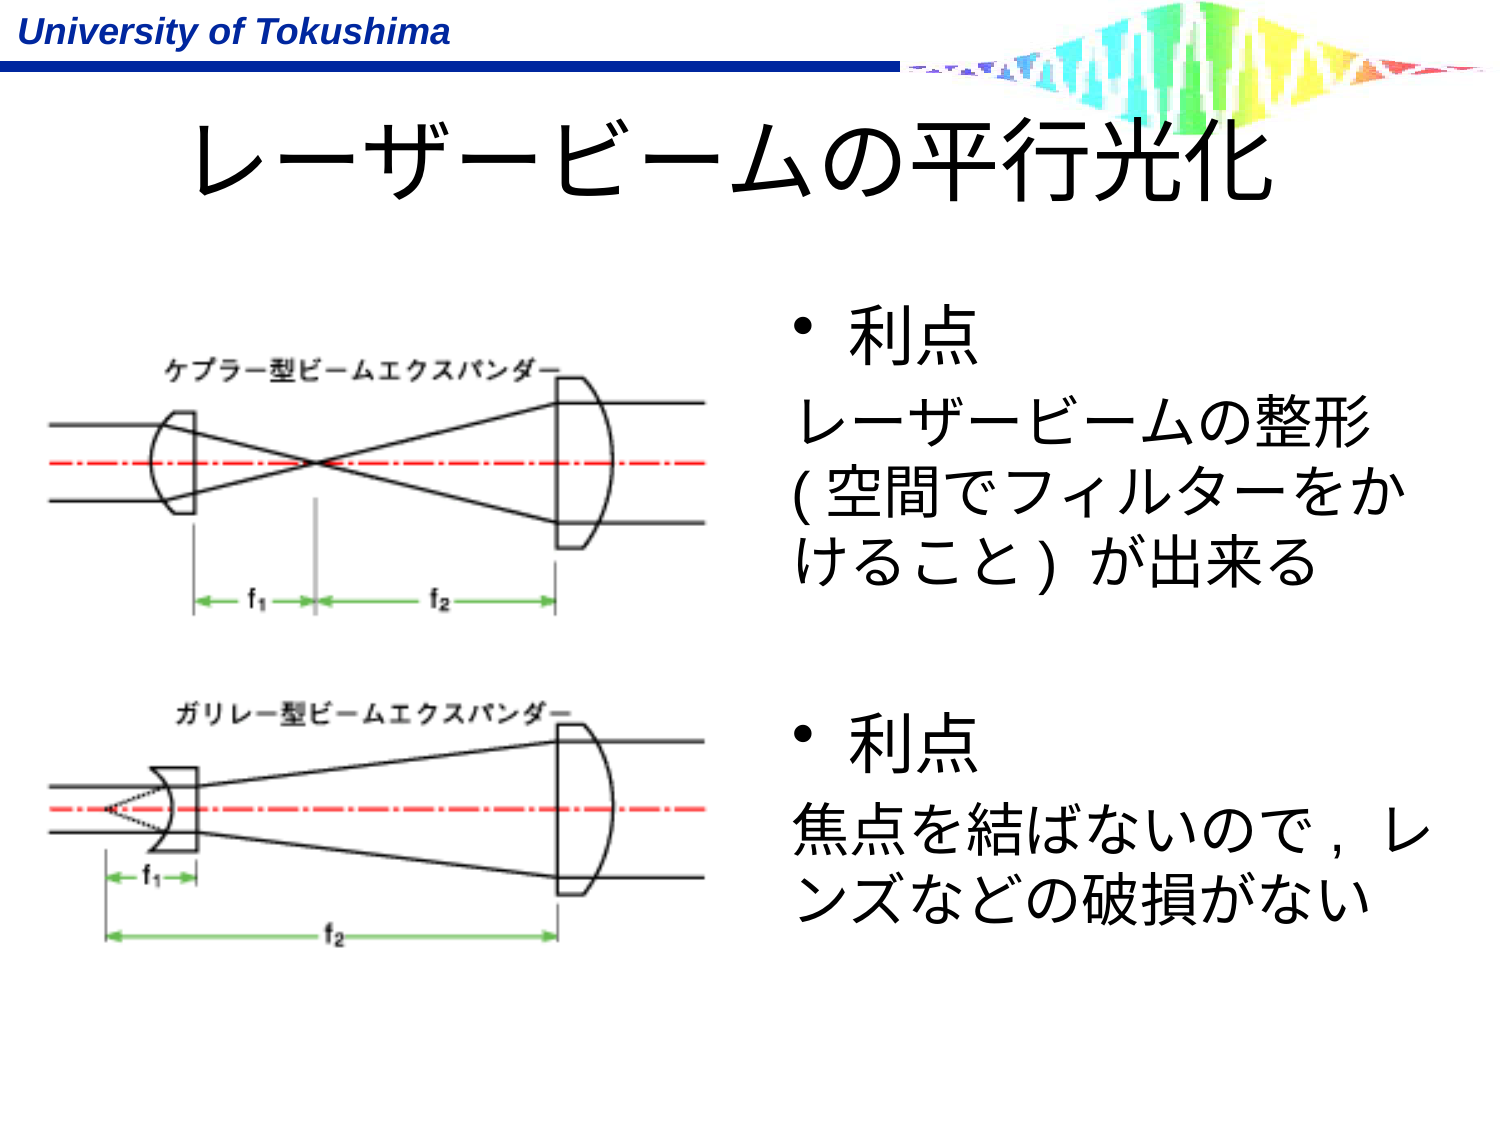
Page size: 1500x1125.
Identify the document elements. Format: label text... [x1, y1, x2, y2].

picture [900, 0, 1500, 138]
picture [0, 310, 753, 988]
list 利点 レーザービームの整形 (空間でフィルターをかけること) が出来る 利点 焦点を結ばないので, レンズなどの破損がない [776, 285, 1474, 1100]
title レーザービームの平行光化 [52, 90, 1404, 226]
